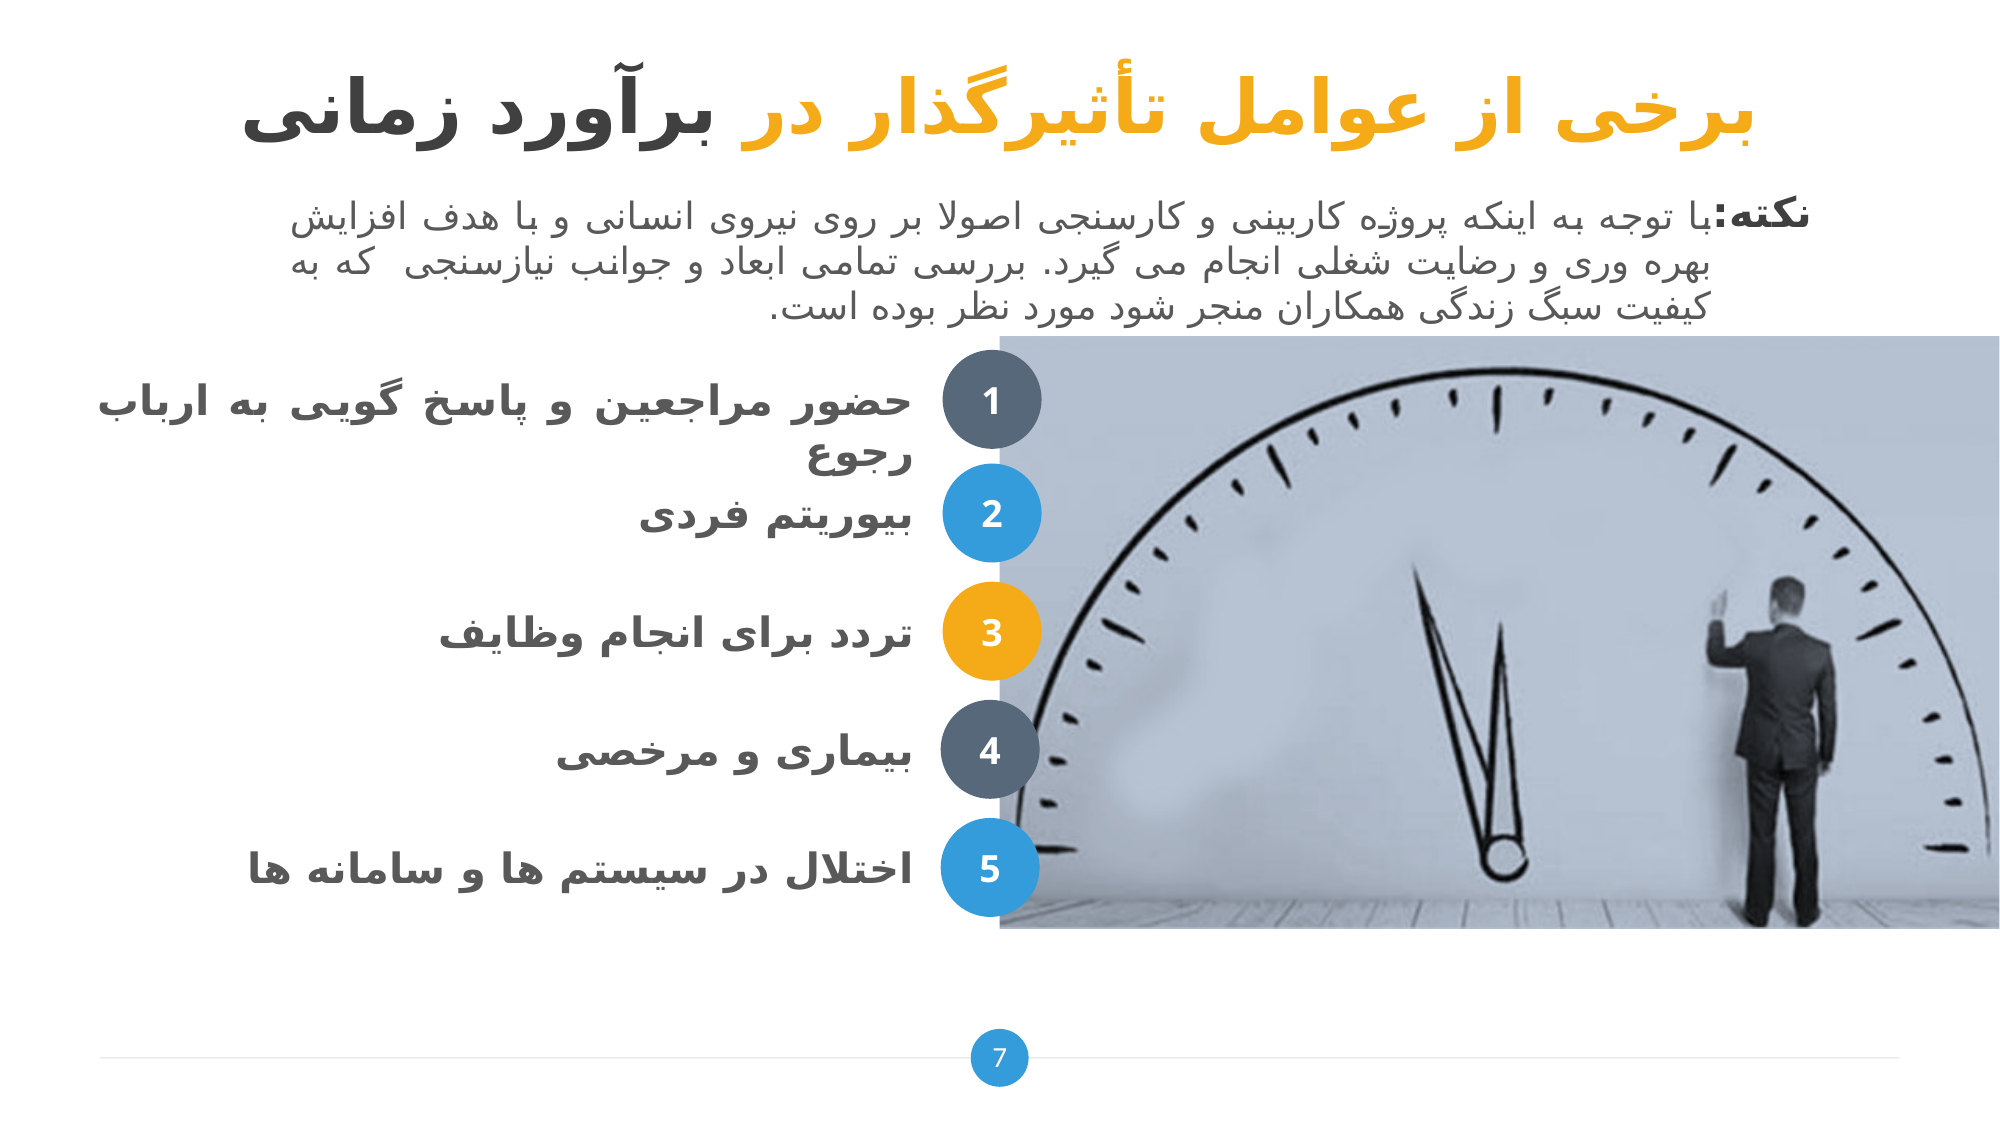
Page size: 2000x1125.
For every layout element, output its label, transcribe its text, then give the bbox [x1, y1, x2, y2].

text_box حضور مراجعین و پاسخ گویی به ارباب رجوع [78, 366, 929, 479]
slide_number 7 [957, 1024, 1043, 1088]
text_box نکته: [1094, 177, 1827, 243]
text_box اختلال در سیستم ها و سامانه ها [78, 834, 929, 899]
picture [999, 336, 2000, 929]
text_box بیوریتم فردی [78, 479, 929, 545]
text_box 2 [940, 461, 994, 565]
text_box 5 [938, 815, 994, 919]
text_box با توجه به اینکه پروژه کاربینی و کارسنجی اصولا بر روی نیروی انسانی و با هدف افزایش بهره وری و رضایت شغلی انجام می گیرد. بررسی تمامی ابعاد و جوانب نیازسنجی که به کیفیت سبگ زندگی همکاران منجر شود مورد نظر بوده است. [272, 184, 1727, 335]
title برخی از عوامل تأثیرگذار در برآورد زمانی [99, 45, 1900, 162]
text_box 3 [940, 579, 994, 683]
text_box 1 [940, 347, 994, 451]
text_box 4 [938, 697, 994, 801]
text_box بیماری و مرخصی [78, 716, 929, 781]
text_box تردد برای انجام وظایف [78, 597, 929, 663]
